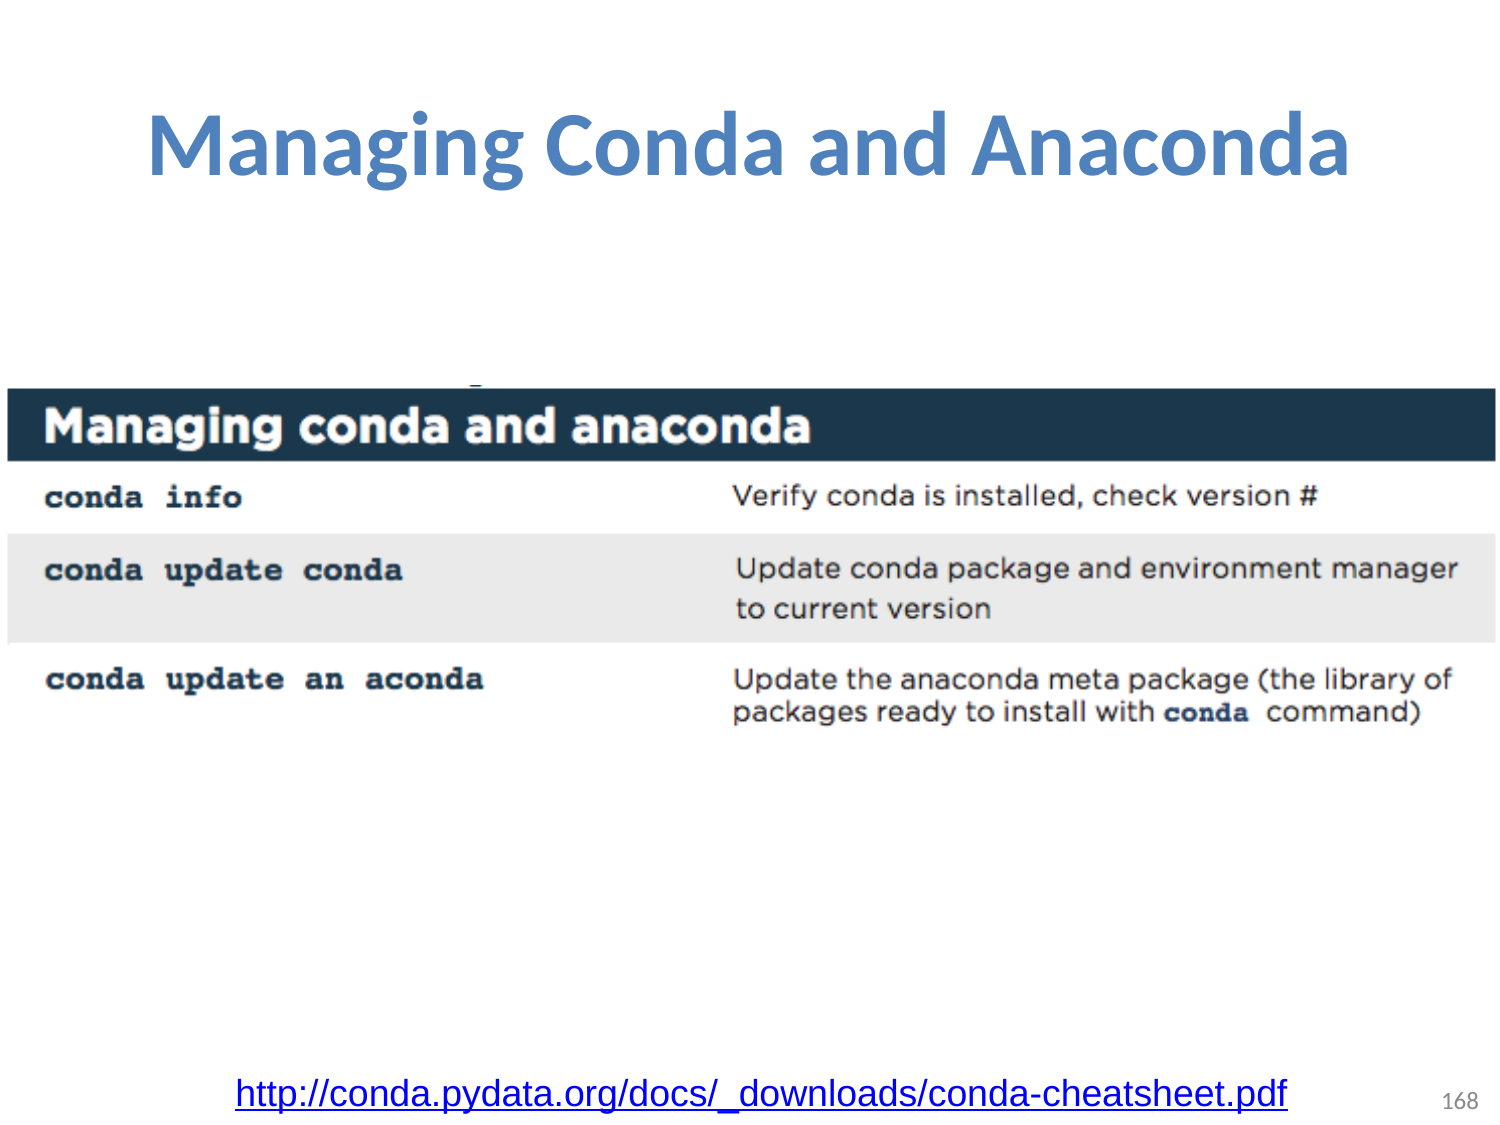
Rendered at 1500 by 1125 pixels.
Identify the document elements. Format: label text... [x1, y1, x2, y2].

title Managing Conda and Anaconda [75, 45, 1425, 233]
slide_number 168 [1144, 1069, 1495, 1125]
picture [0, 385, 1500, 736]
text_box http://conda.pydata.org/docs/_downloads/conda-cheatsheet.pdf [100, 1061, 1424, 1122]
